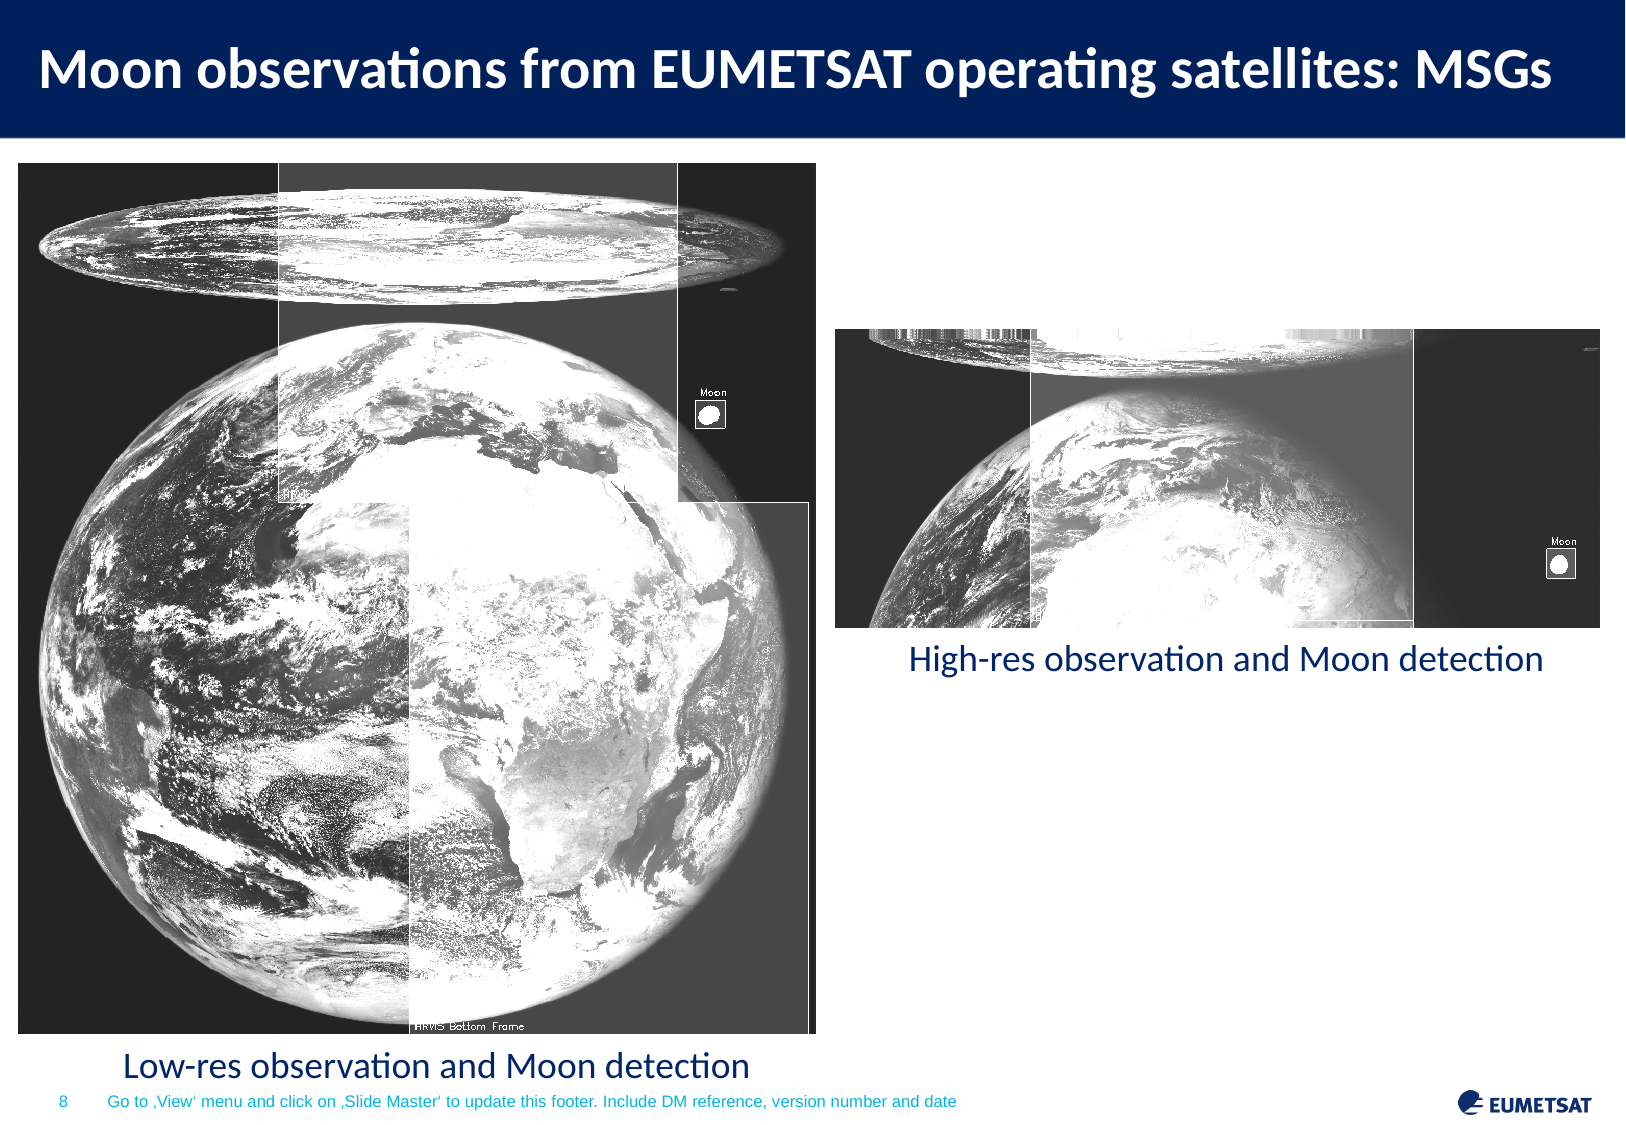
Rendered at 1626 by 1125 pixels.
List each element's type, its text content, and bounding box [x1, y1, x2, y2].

text_box Low-res observation and Moon detection [108, 1042, 767, 1093]
text_box Moon observations from EUMETSAT operating satellites: MSGs [24, 22, 1569, 108]
text_box High-res observation and Moon detection [894, 636, 1560, 687]
picture [0, 0, 1626, 1125]
